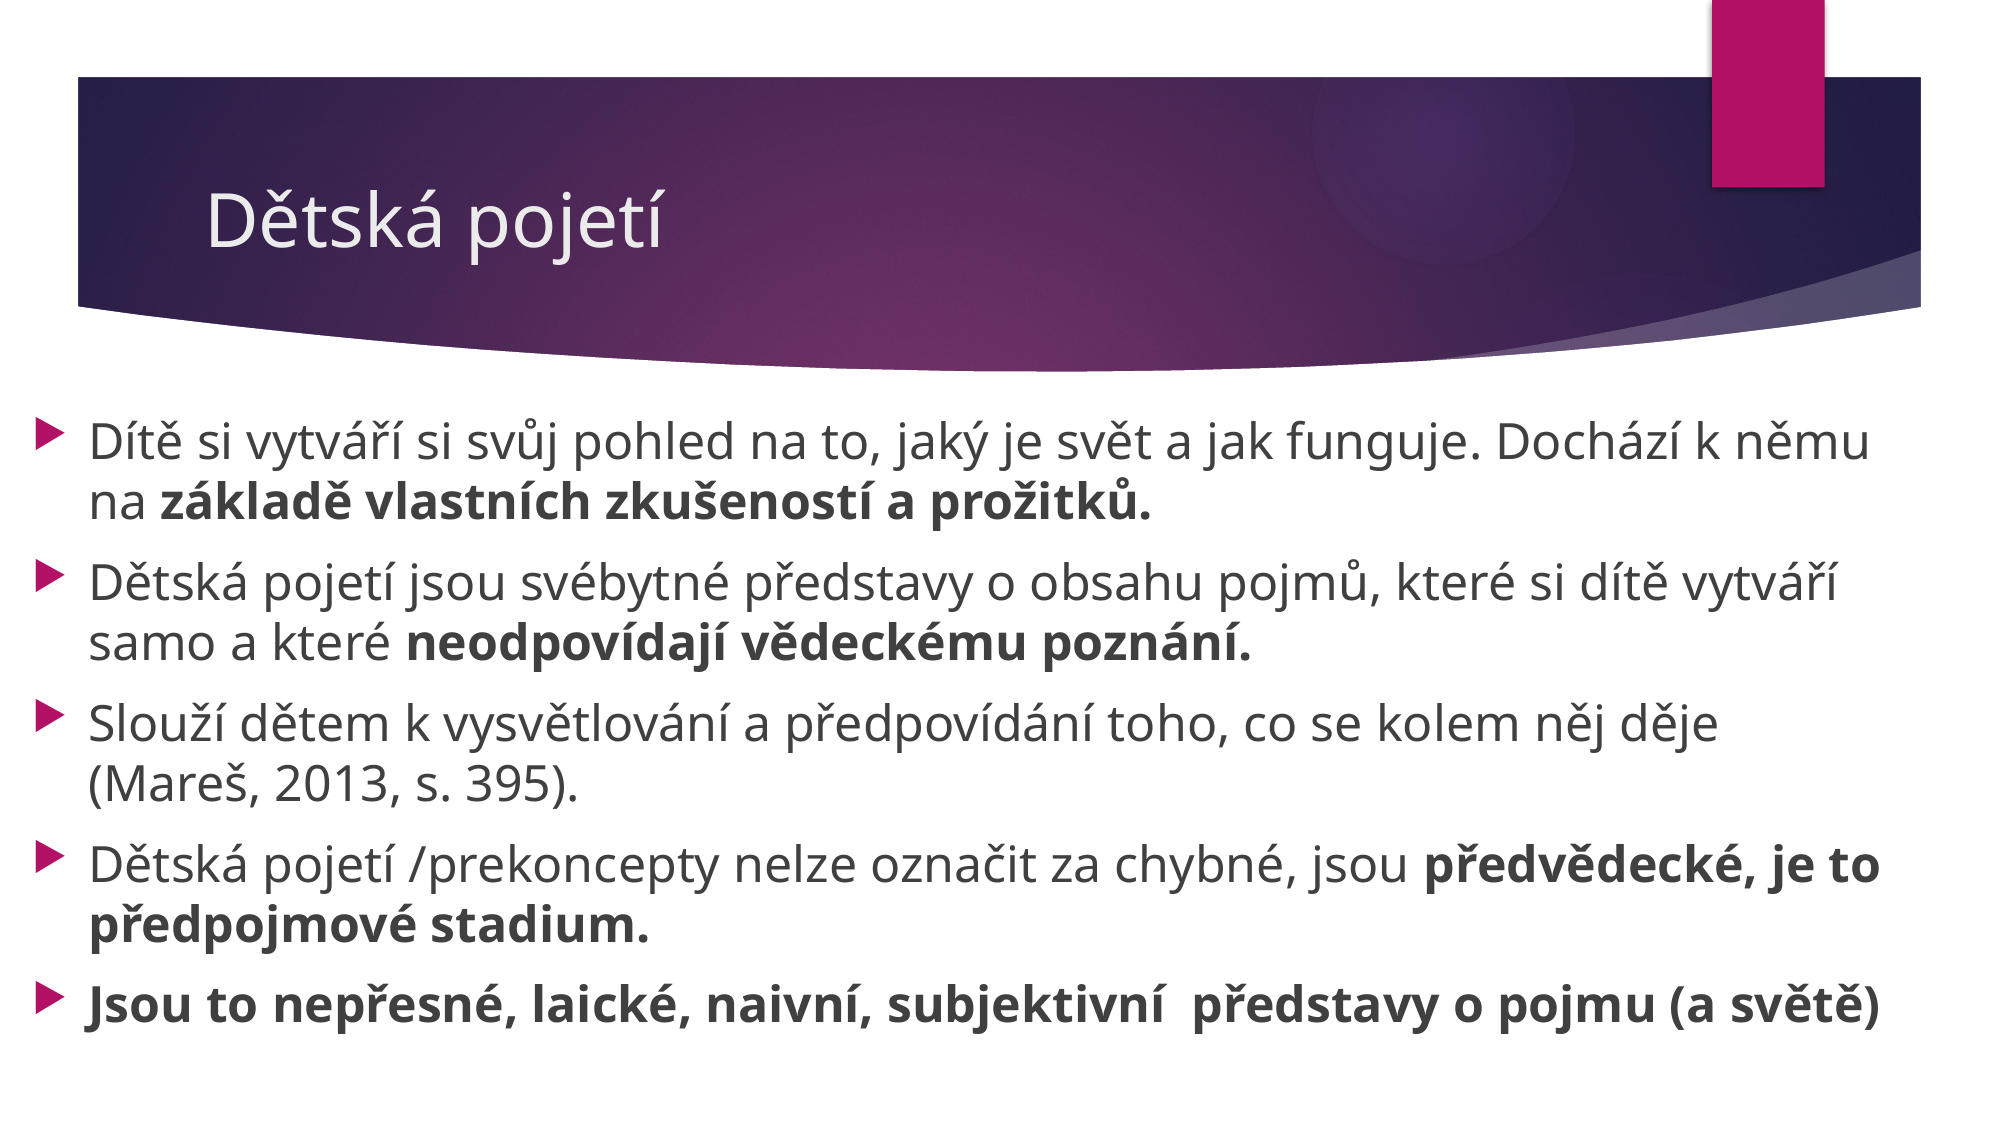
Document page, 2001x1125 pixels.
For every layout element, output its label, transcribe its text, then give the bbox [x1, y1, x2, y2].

title Dětská pojetí [189, 159, 1627, 276]
list Dítě si vytváří si svůj pohled na to, jaký je svět a jak funguje. Dochází k němu na základě vlastních zkušeností a prožitků. Dětská pojetí jsou svébytné představy o obsahu pojmů, které si dítě vytváří samo a které neodpovídají vědeckému poznání. Slouží dětem k vysvětlování a předpovídání toho, co se kolem něj děje (Mareš, 2013, s. 395). Dětská pojetí /prekoncepty nelze označit za chybné, jsou předvědecké, je to předpojmové stadium. Jsou to nepřesné, laické, naivní, subjektivní představy o pojmu (a světě) [17, 401, 1935, 1091]
